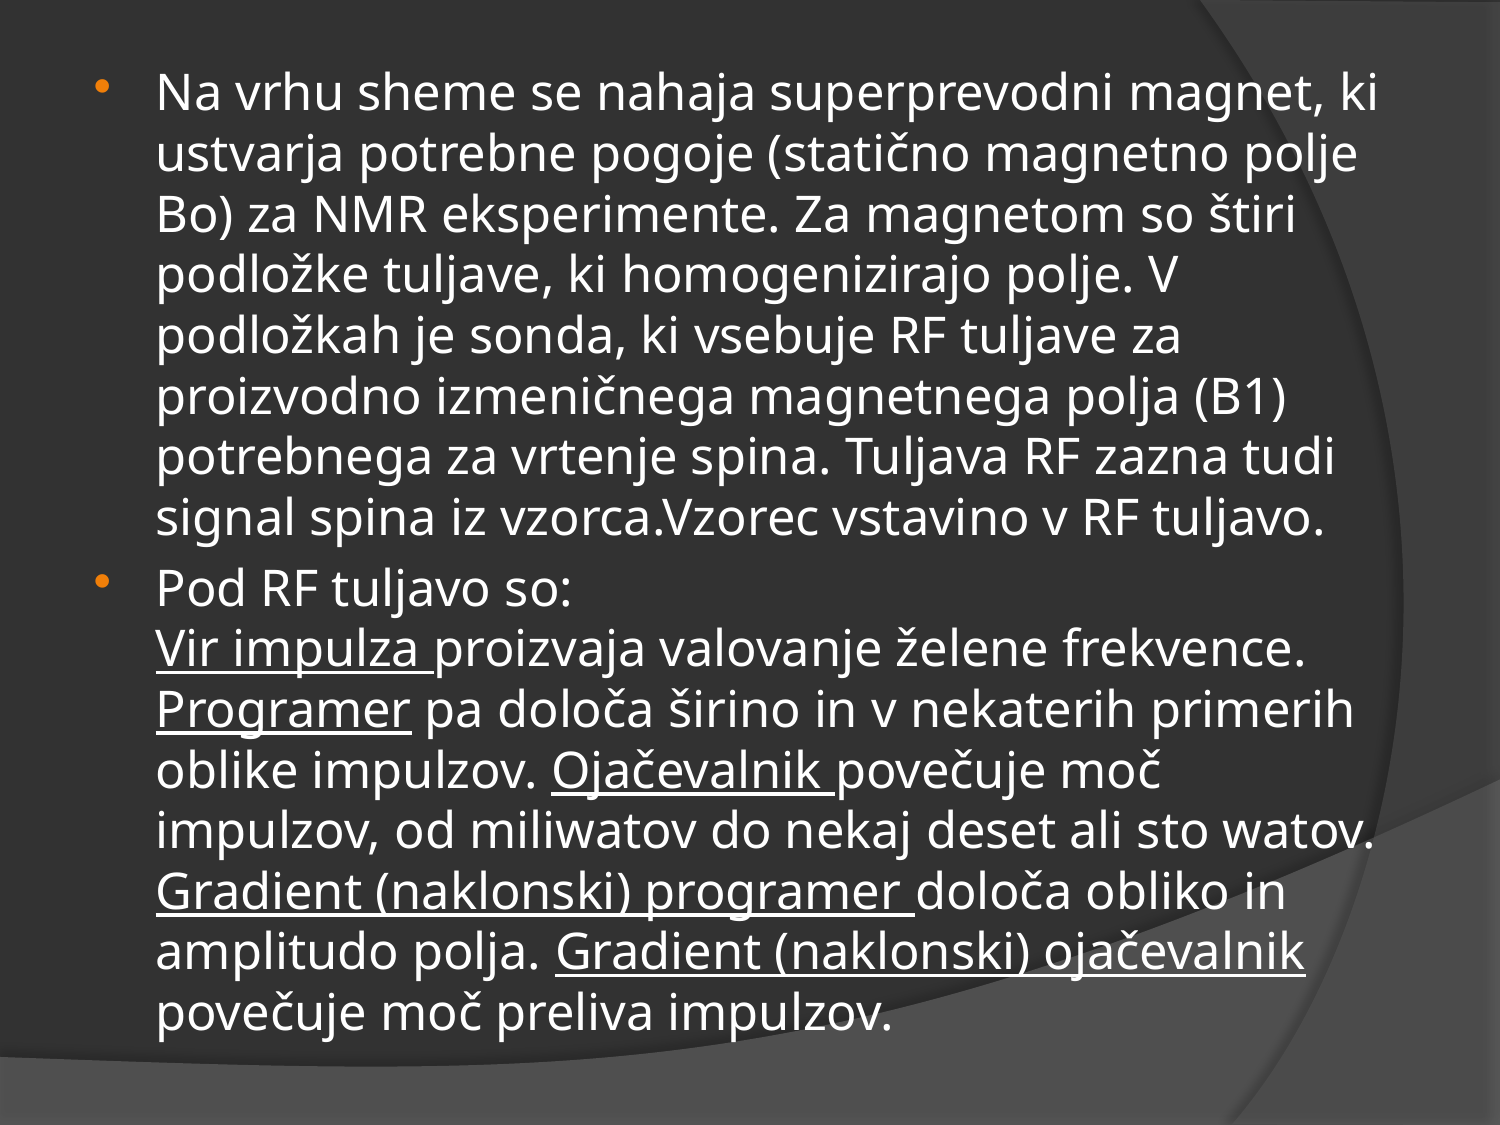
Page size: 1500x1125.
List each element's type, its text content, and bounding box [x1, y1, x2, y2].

list Na vrhu sheme se nahaja superprevodni magnet, ki ustvarja potrebne pogoje (statično magnetno polje Bo) za NMR eksperimente. Za magnetom so štiri podložke tuljave, ki homogenizirajo polje. V podložkah je sonda, ki vsebuje RF tuljave za proizvodno izmeničnega magnetnega polja (B1) potrebnega za vrtenje spina. Tuljava RF zazna tudi signal spina iz vzorca.Vzorec vstavino v RF tuljavo. Pod RF tuljavo so: Vir impulza proizvaja valovanje želene frekvence. Programer pa določa širino in v nekaterih primerih oblike impulzov. Ojačevalnik povečuje moč impulzov, od miliwatov do nekaj deset ali sto watov. Gradient (naklonski) programer določa obliko in amplitudo polja. Gradient (naklonski) ojačevalnik povečuje moč preliva impulzov. [75, 42, 1412, 1059]
